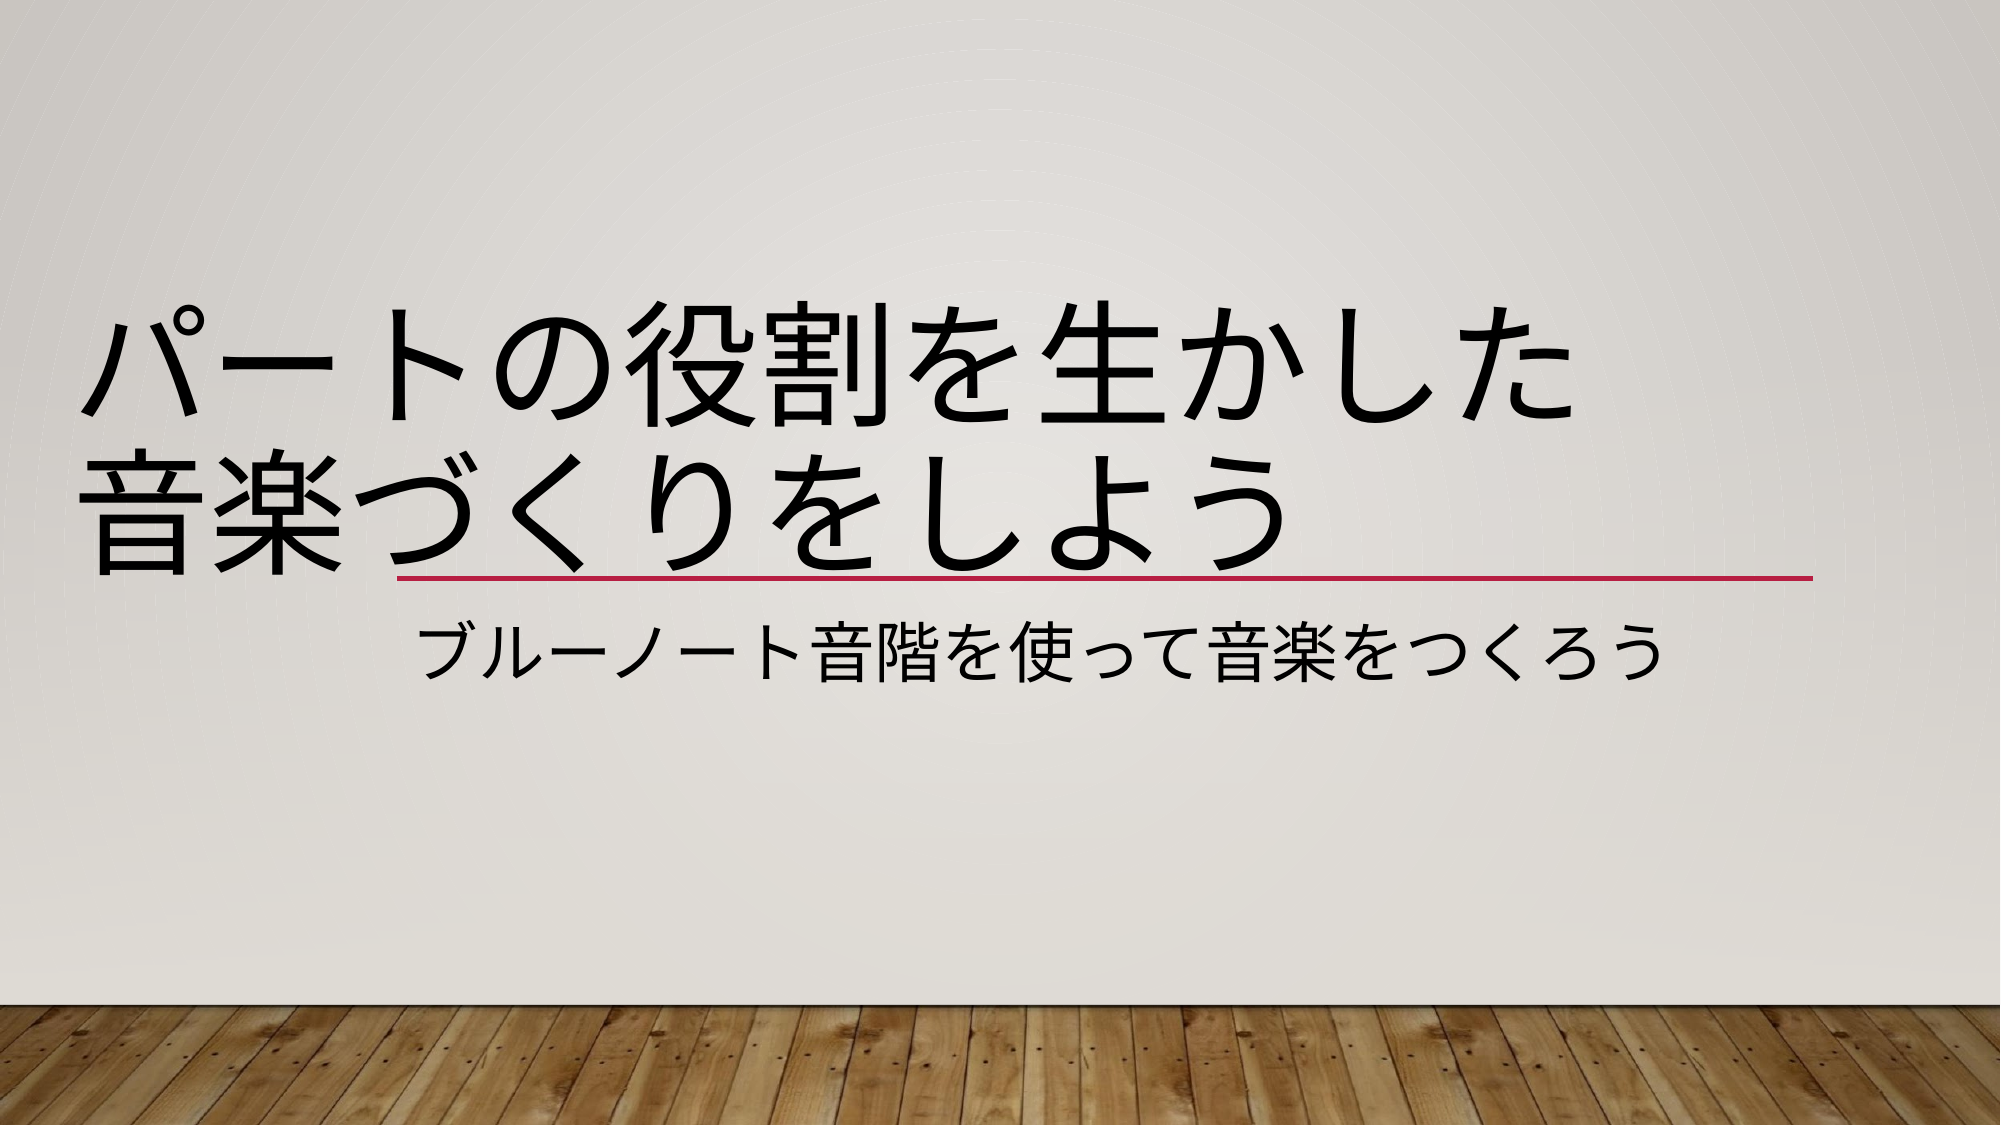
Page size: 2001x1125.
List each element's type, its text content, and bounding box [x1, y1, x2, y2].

picture [0, 1005, 2000, 1125]
subtitle ブルーノート音階を使って音楽をつくろう [396, 579, 1814, 740]
title パートの役割を生かした 音楽づくりをしよう [57, 182, 1943, 595]
